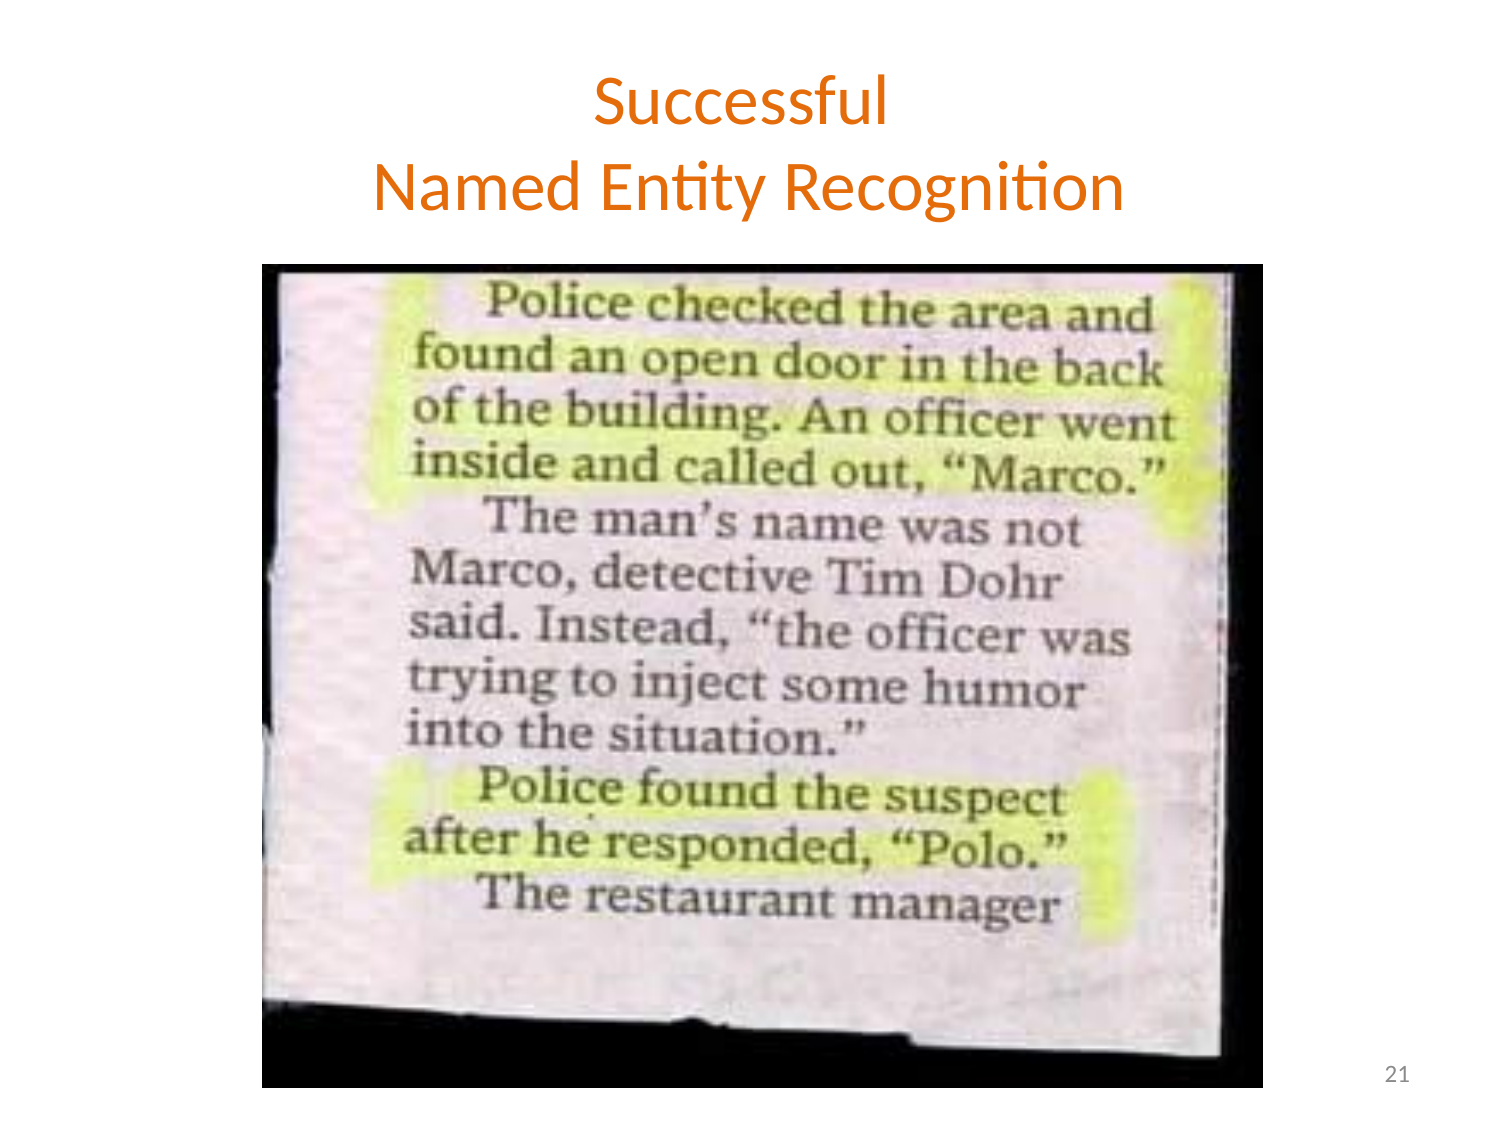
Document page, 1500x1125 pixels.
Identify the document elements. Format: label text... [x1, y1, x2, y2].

title Successful Named Entity Recognition [75, 45, 1425, 233]
picture [262, 264, 1263, 1088]
slide_number 21 [1074, 1042, 1425, 1103]
